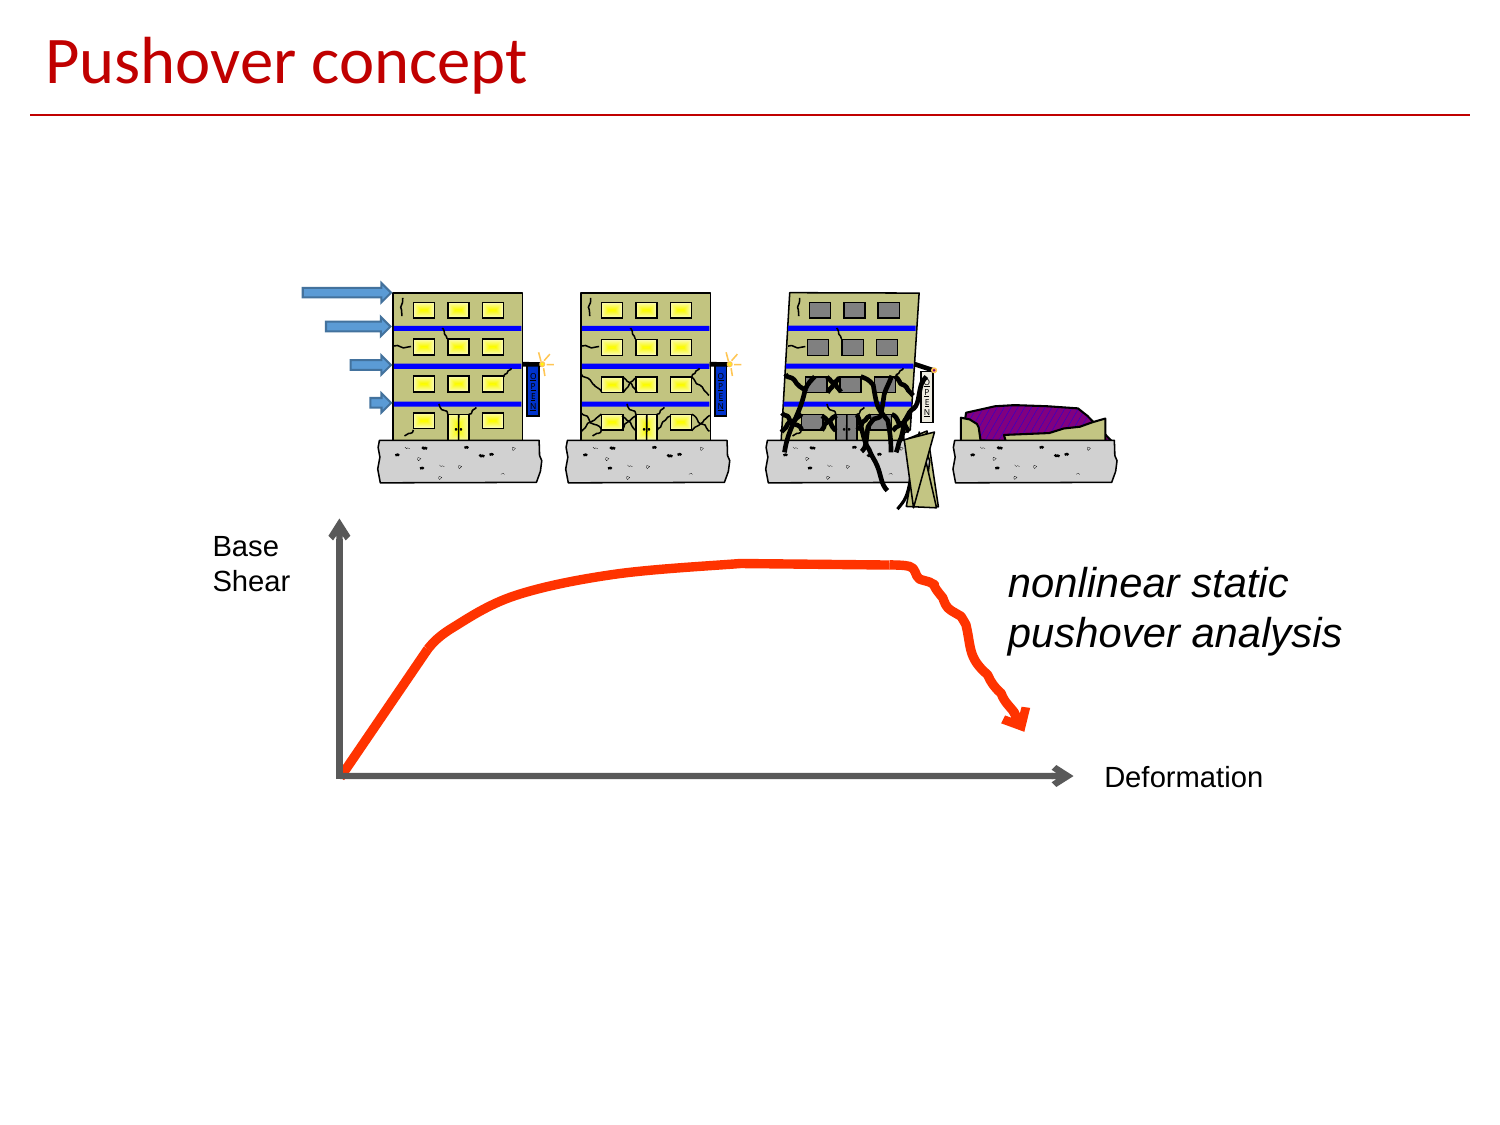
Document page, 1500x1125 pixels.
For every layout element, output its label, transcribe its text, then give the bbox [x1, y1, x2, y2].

text_box [1003, 418, 1106, 439]
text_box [565, 293, 742, 483]
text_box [339, 518, 1074, 780]
text_box Base Shear [197, 519, 311, 605]
title Pushover concept [30, 9, 1470, 115]
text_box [377, 293, 554, 483]
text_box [765, 292, 939, 510]
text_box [952, 440, 1118, 483]
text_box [302, 283, 392, 413]
text_box nonlinear static pushover analysis [1074, 548, 1470, 664]
text_box Deformation [1089, 750, 1302, 801]
text_box [960, 417, 981, 439]
text_box [965, 405, 1093, 439]
